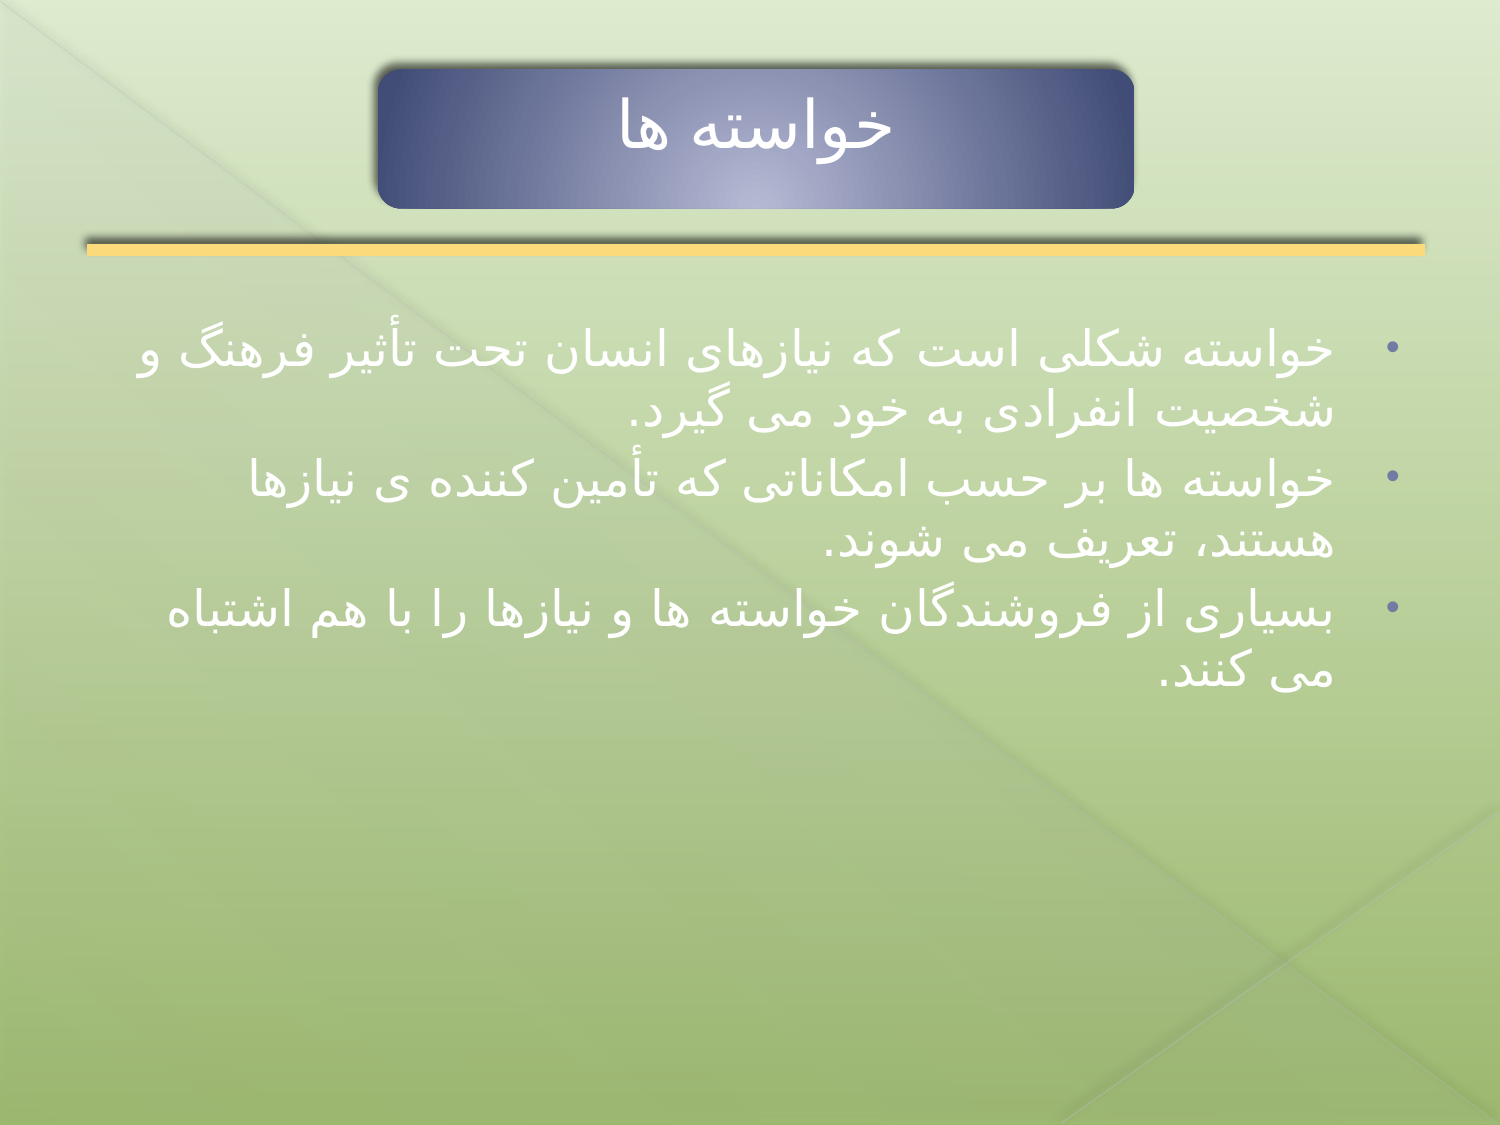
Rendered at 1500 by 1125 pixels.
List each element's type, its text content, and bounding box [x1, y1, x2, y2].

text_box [377, 69, 1135, 213]
list خواسته شکلی است که نیازهای انسان تحت تأثیر فرهنگ و شخصیت انفرادی به خود می گیرد. خواسته ها بر حسب امکاناتی که تأمین کننده ی نیازها هستند، تعریف می شوند. بسیاری از فروشندگان خواسته ها و نیازها را با هم اشتباه می کنند. [75, 308, 1425, 1059]
